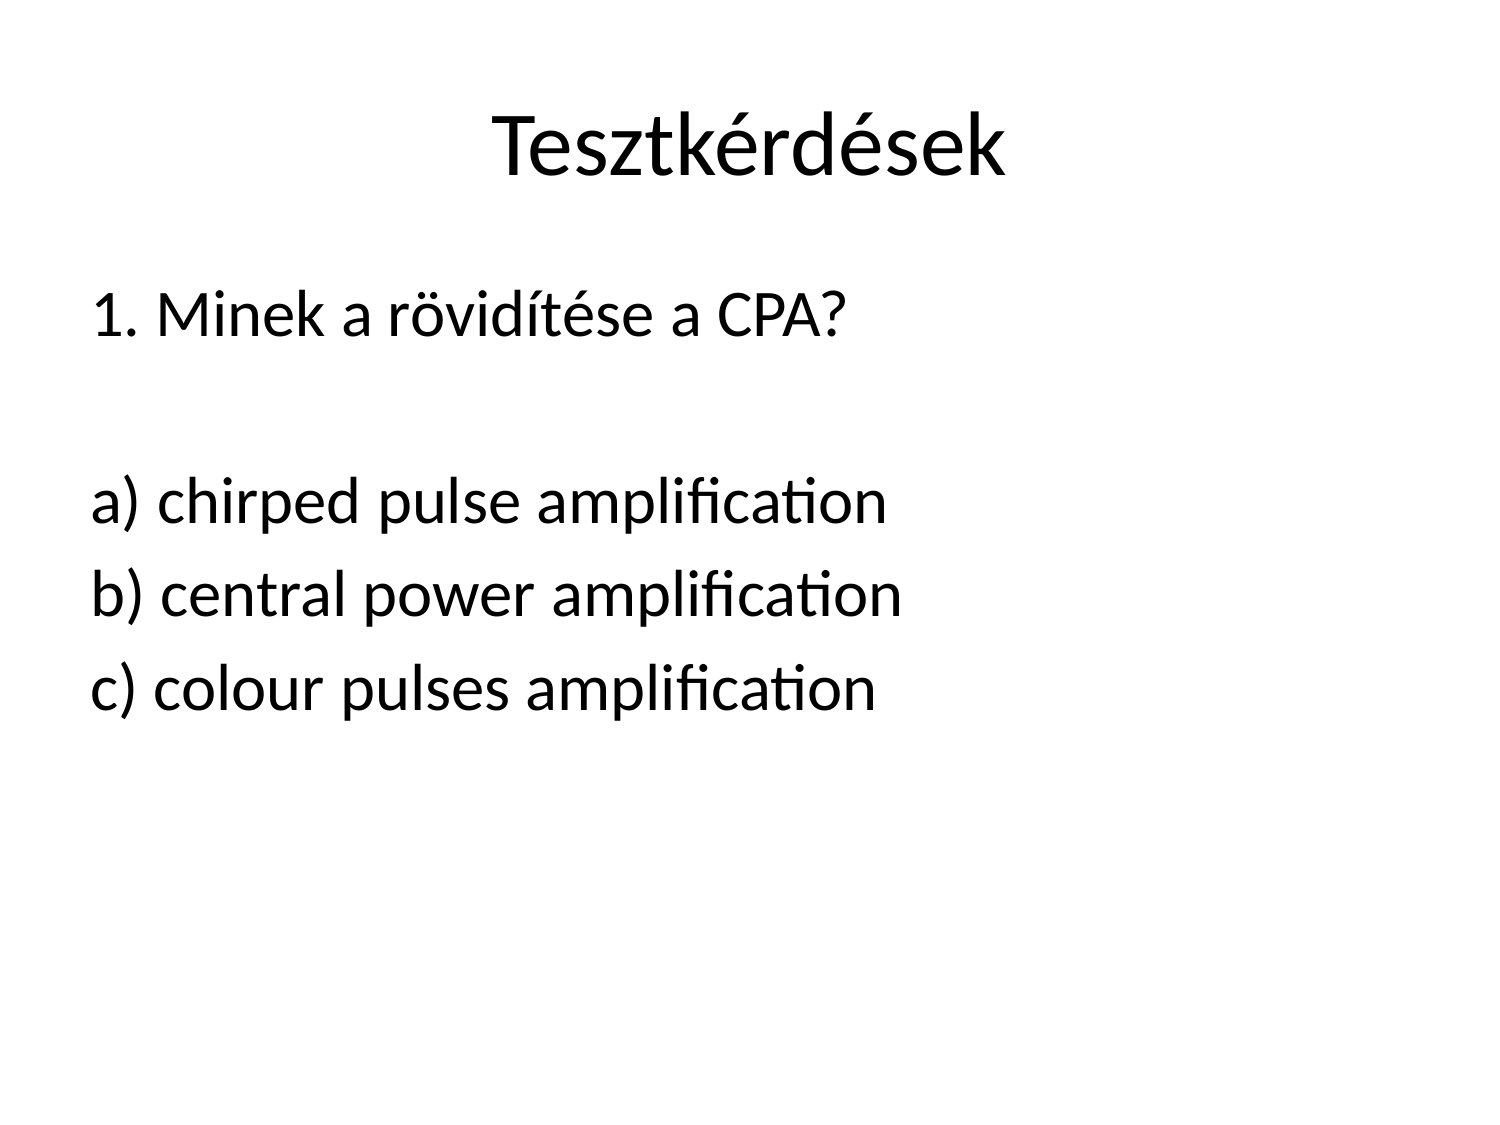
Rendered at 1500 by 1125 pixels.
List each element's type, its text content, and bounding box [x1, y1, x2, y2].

list 1. Minek a rövidítése a CPA? a) chirped pulse amplification b) central power amplification c) colour pulses amplification [75, 262, 1425, 1005]
title Tesztkérdések [75, 45, 1425, 233]
